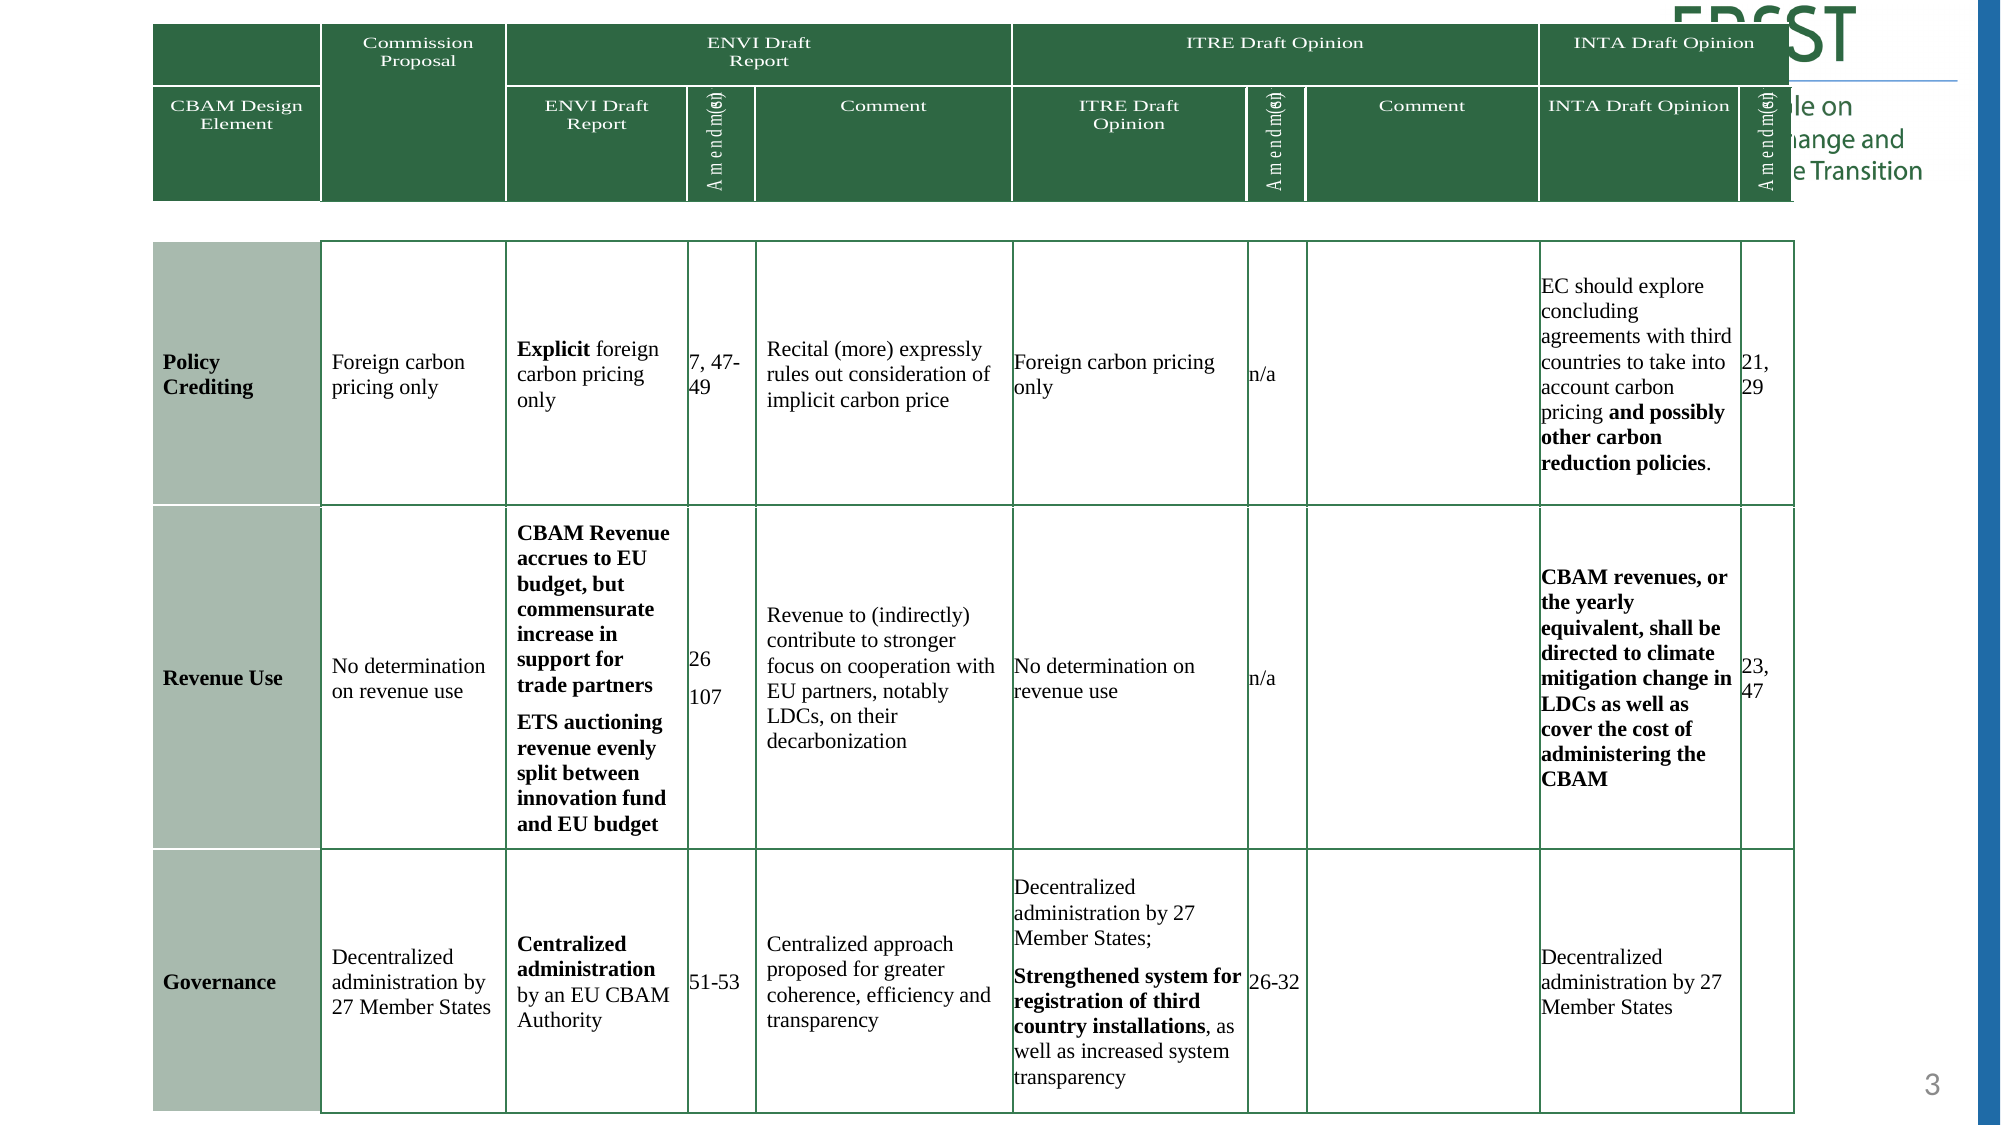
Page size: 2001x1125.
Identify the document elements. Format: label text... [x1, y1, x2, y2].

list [132, 240, 1814, 1125]
slide_number 3 [1814, 1051, 1956, 1112]
picture [132, 4, 1975, 240]
